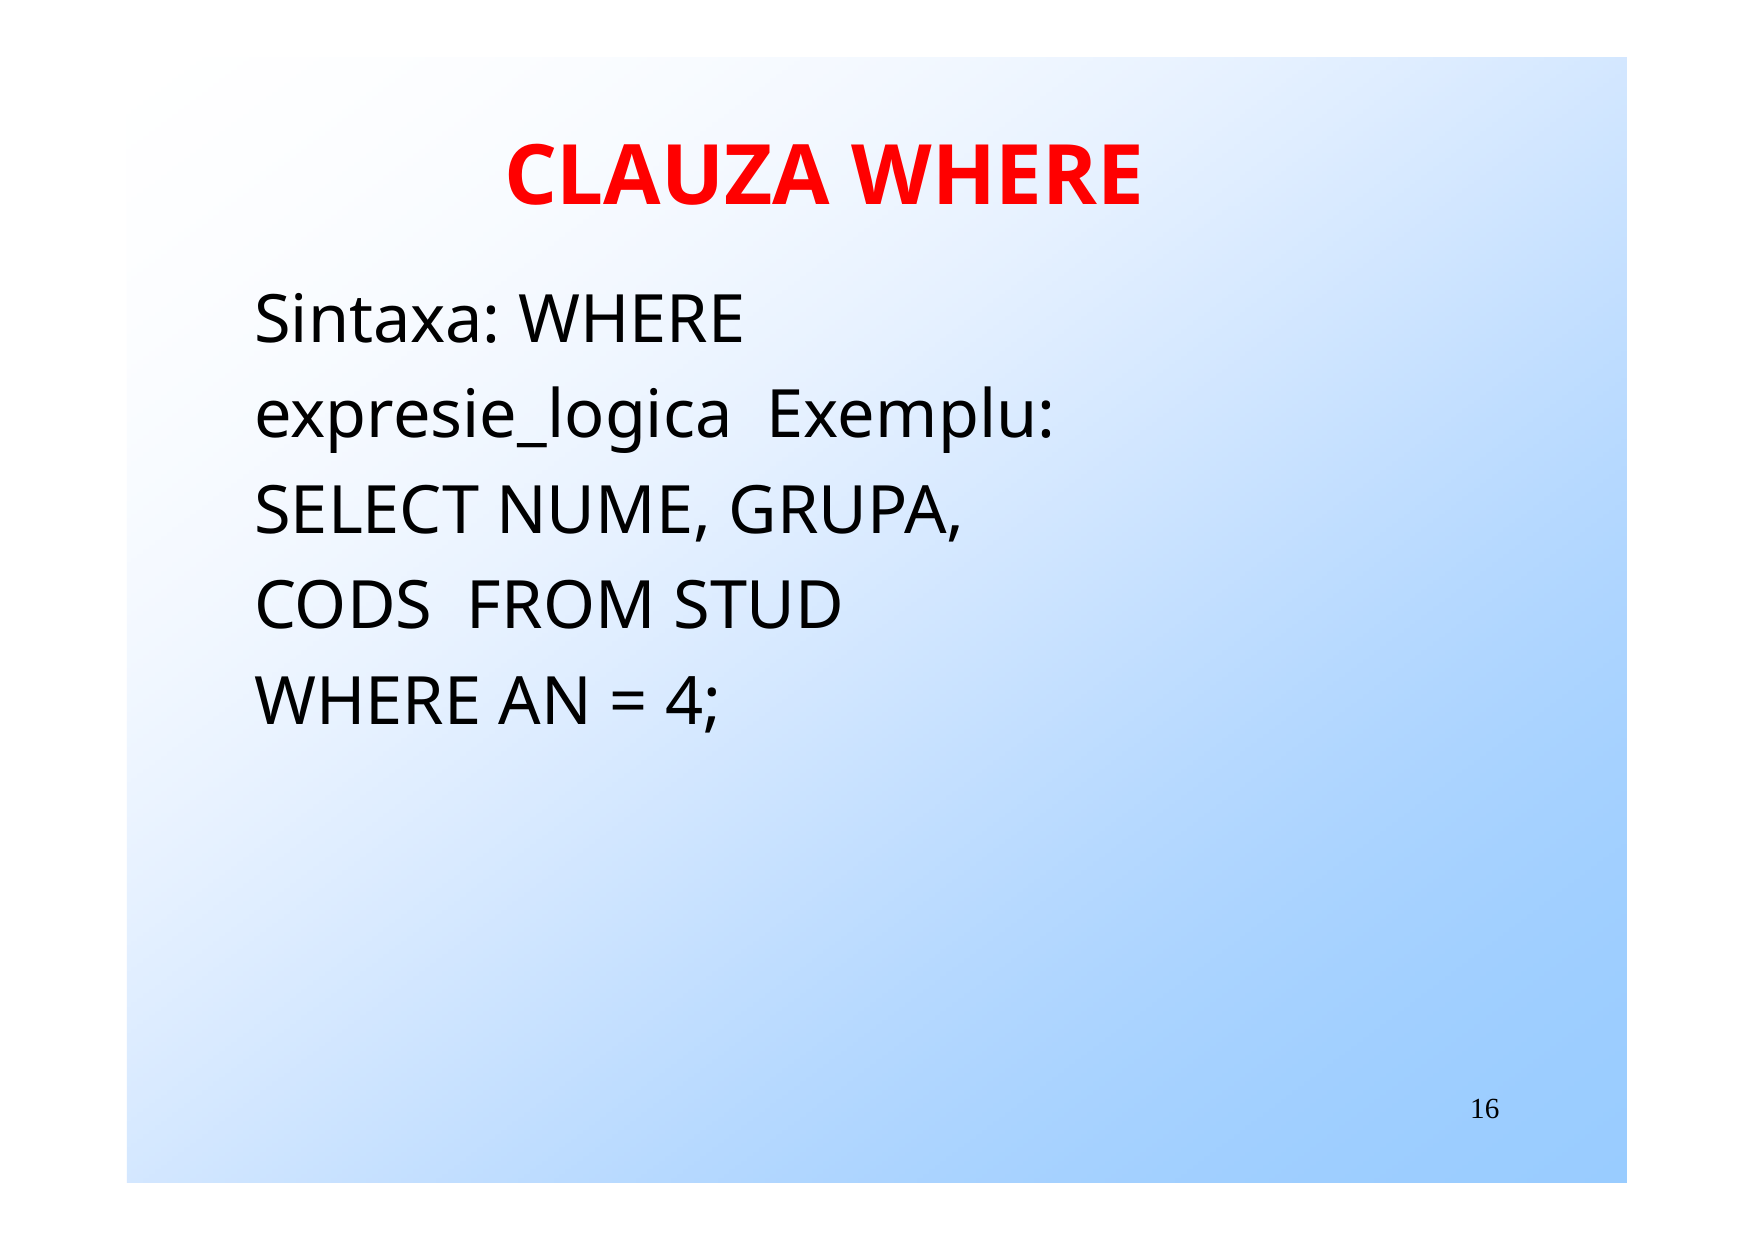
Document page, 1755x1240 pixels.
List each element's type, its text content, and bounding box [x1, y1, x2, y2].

slide_number 16 [1463, 1093, 1506, 1240]
title CLAUZA WHERE [502, 119, 1178, 259]
text_box Sintaxa: WHERE expresie_logica Exemplu: SELECT NUME, GRUPA, CODS FROM STUD WHERE AN = 4; [252, 259, 1210, 738]
picture [126, 57, 1627, 1183]
